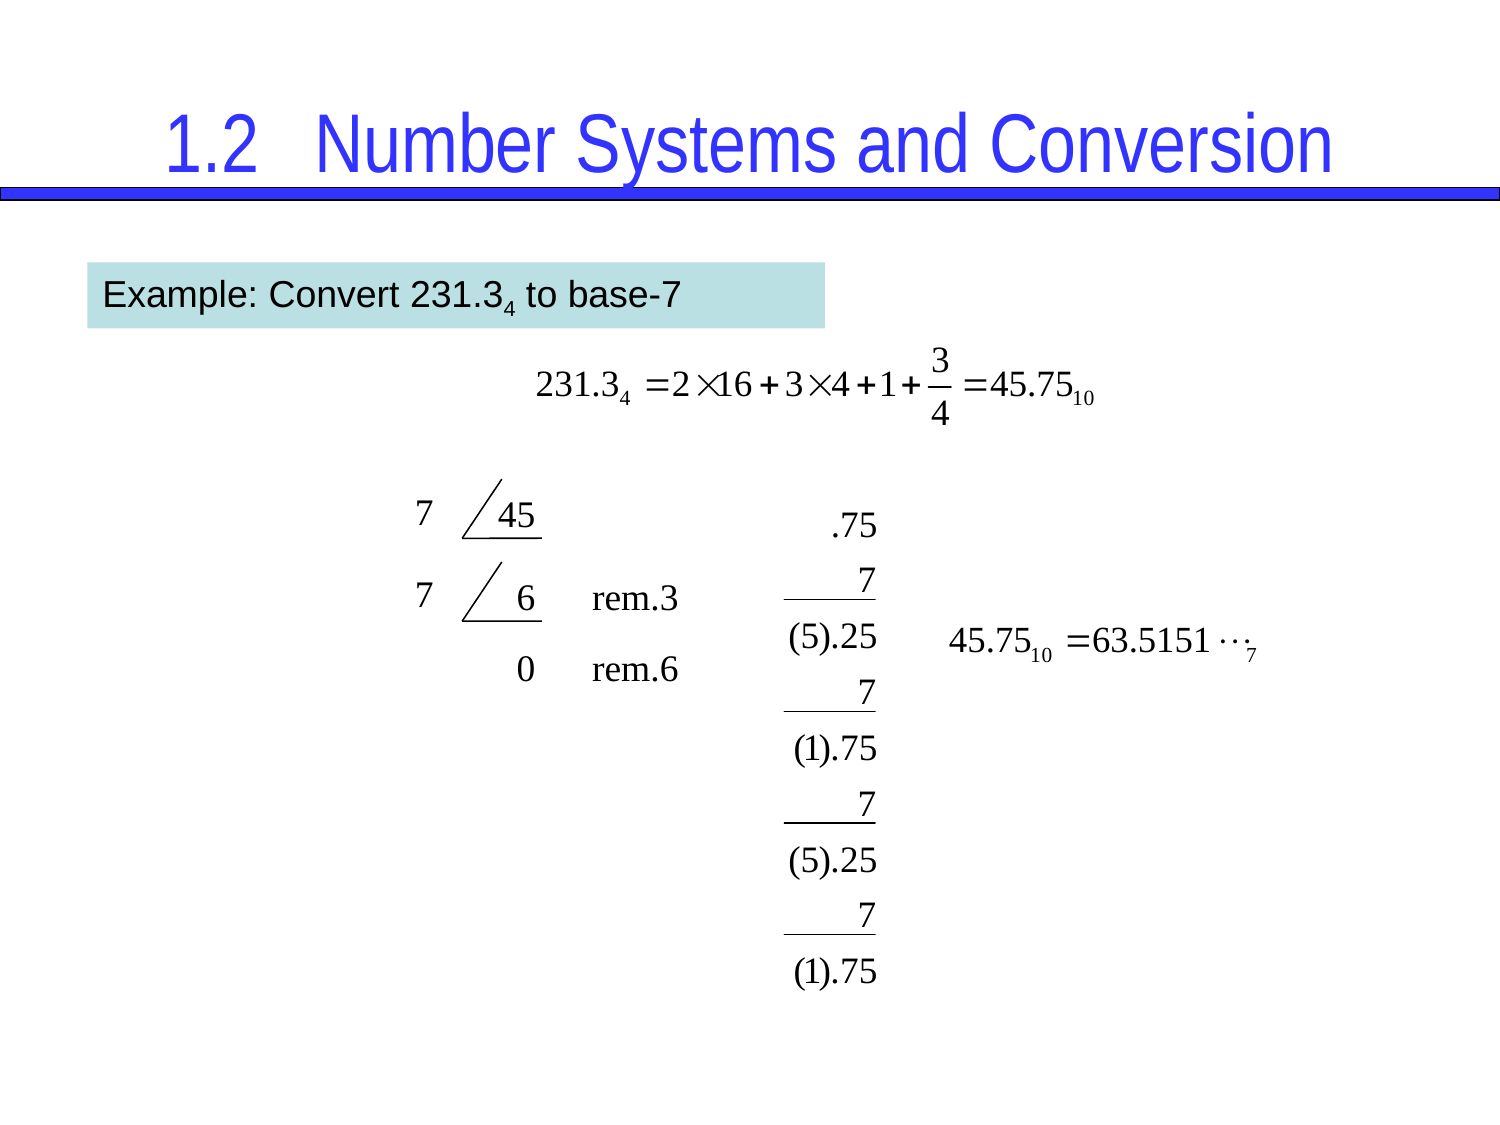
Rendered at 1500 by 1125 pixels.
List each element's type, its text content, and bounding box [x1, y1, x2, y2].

title 1.2 Number Systems and Conversion [75, 45, 1425, 233]
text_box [399, 337, 1263, 1000]
text_box Example: Convert 231.34 to base-7 [87, 262, 825, 329]
